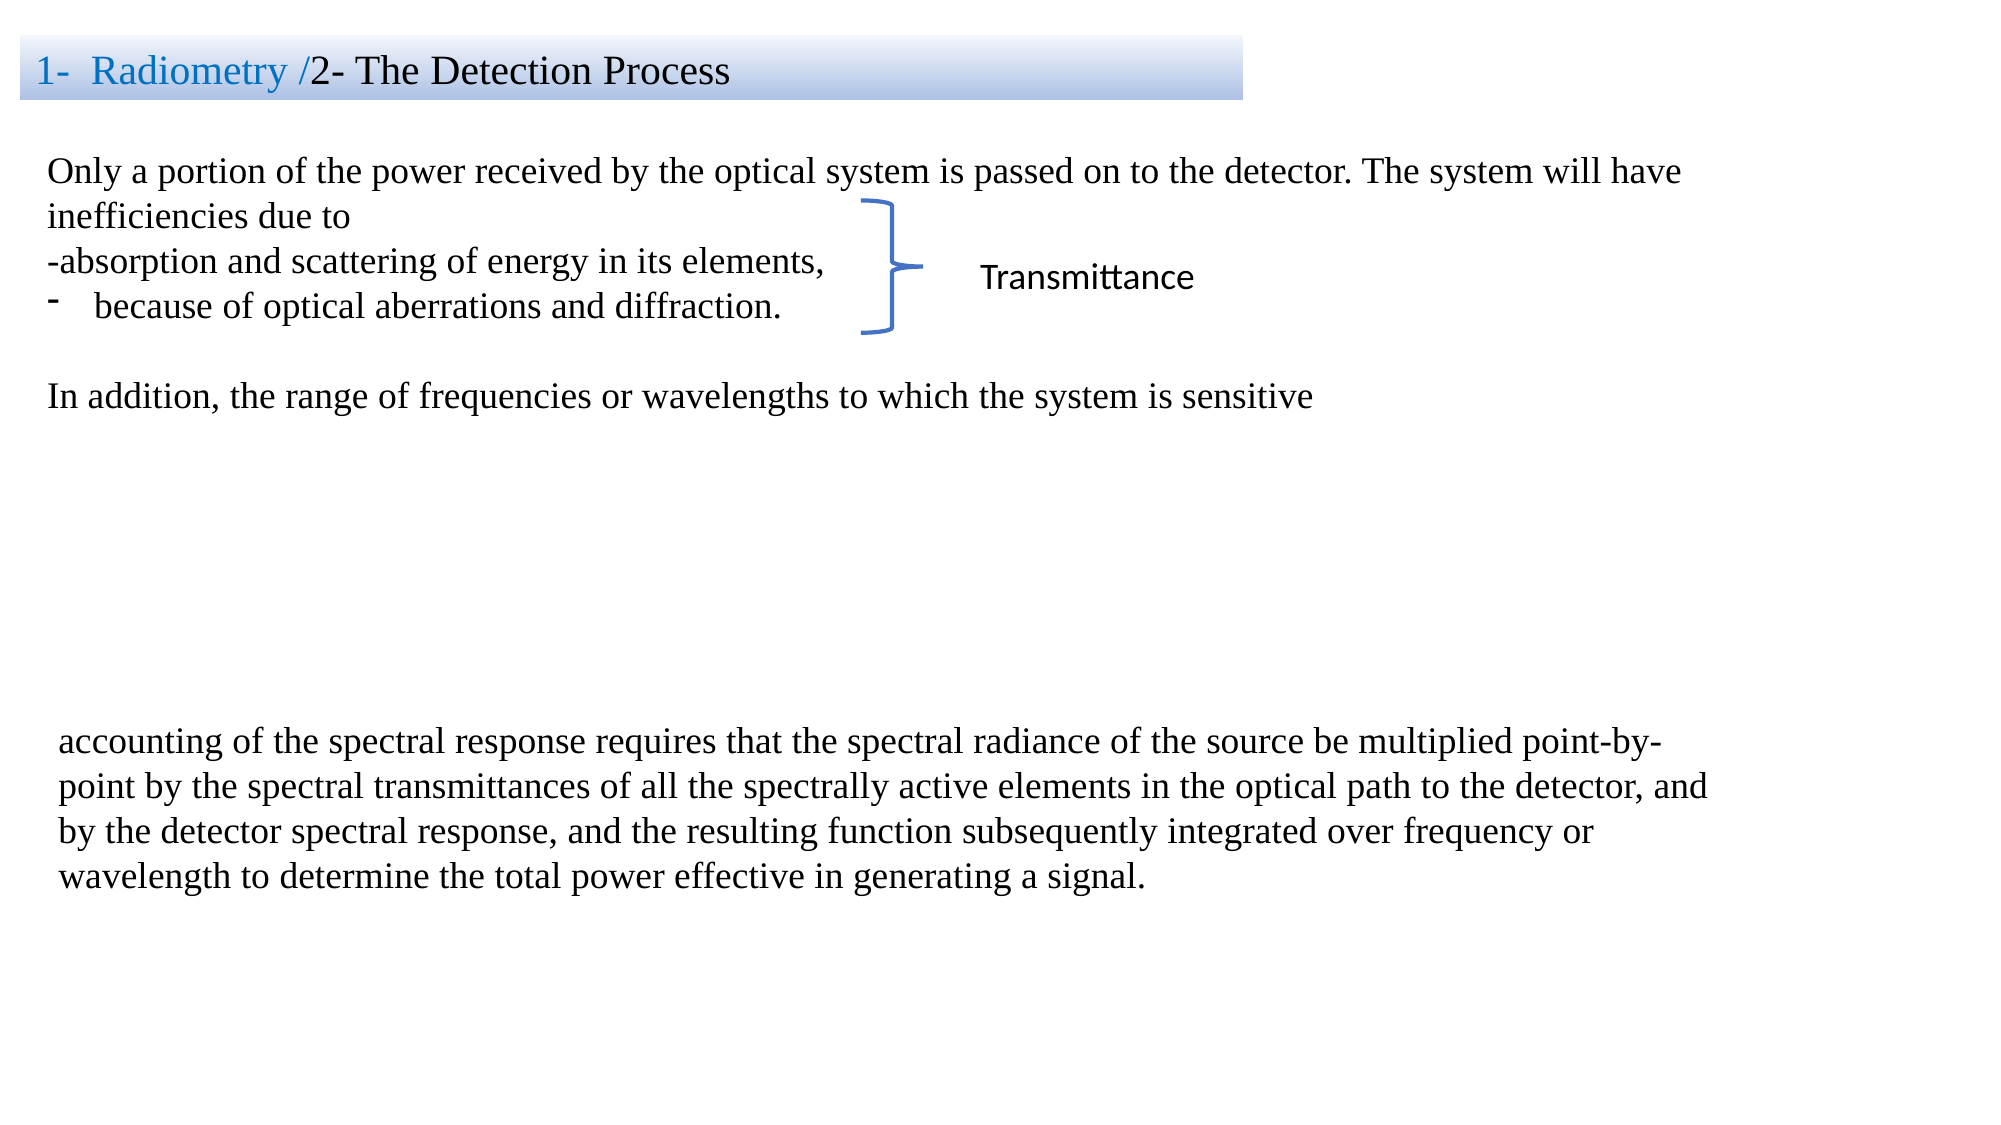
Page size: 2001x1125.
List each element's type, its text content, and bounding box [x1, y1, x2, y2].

text_box Only a portion of the power received by the optical system is passed on to the detector. The system will have inefficiencies due to -absorption and scattering of energy in its elements, because of optical aberrations and diffraction. In addition, the range of frequencies or wavelengths to which the system is sensitive [32, 138, 1908, 424]
text_box accounting of the spectral response requires that the spectral radiance of the source be multiplied point-by-point by the spectral transmittances of all the spectrally active elements in the optical path to the detector, and by the detector spectral response, and the resulting function subsequently integrated over frequency or wavelength to determine the total power effective in generating a signal. [43, 708, 1741, 904]
text_box Transmittance [965, 244, 1243, 305]
text_box 1- Radiometry /2- The Detection Process [20, 35, 1243, 100]
text_box [860, 199, 924, 334]
